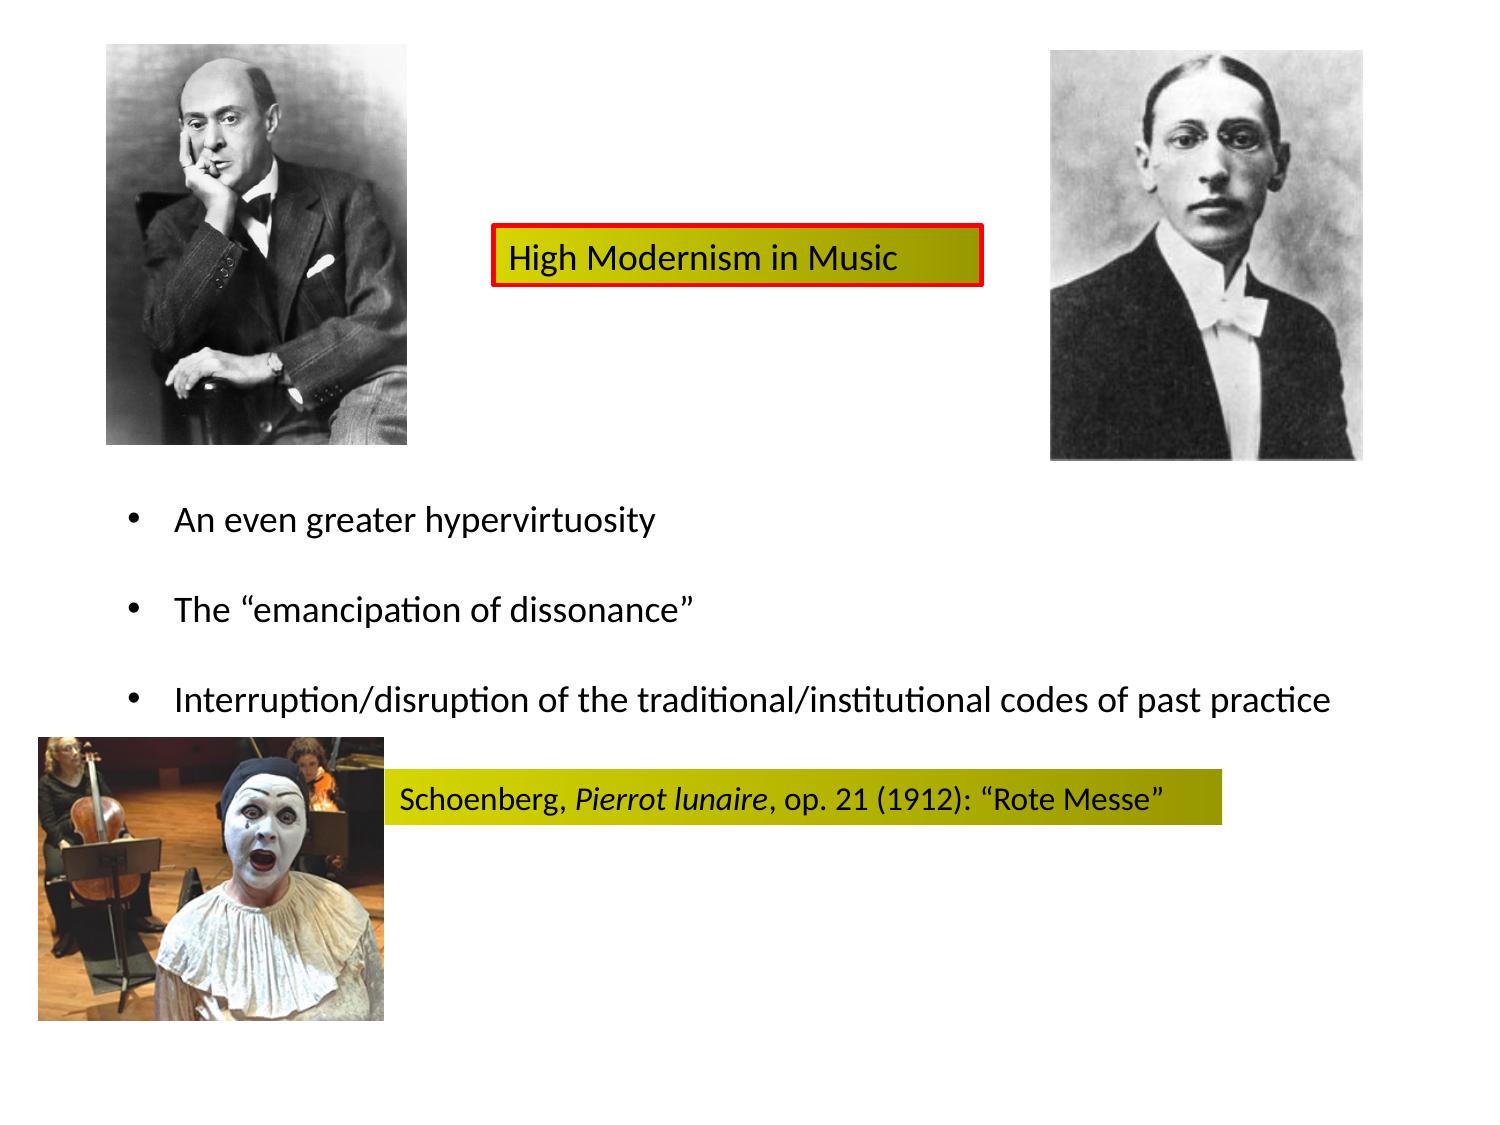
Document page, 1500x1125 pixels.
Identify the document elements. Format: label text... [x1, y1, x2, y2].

picture [38, 737, 384, 1021]
text_box High Modernism in Music [493, 225, 982, 286]
text_box An even greater hypervirtuosity The “emancipation of dissonance” Interruption/disruption of the traditional/institutional codes of past practice [112, 487, 1363, 773]
picture [106, 43, 408, 445]
picture [1049, 50, 1363, 461]
text_box Schoenberg, Pierrot lunaire, op. 21 (1912): “Rote Messe” [388, 769, 1223, 825]
